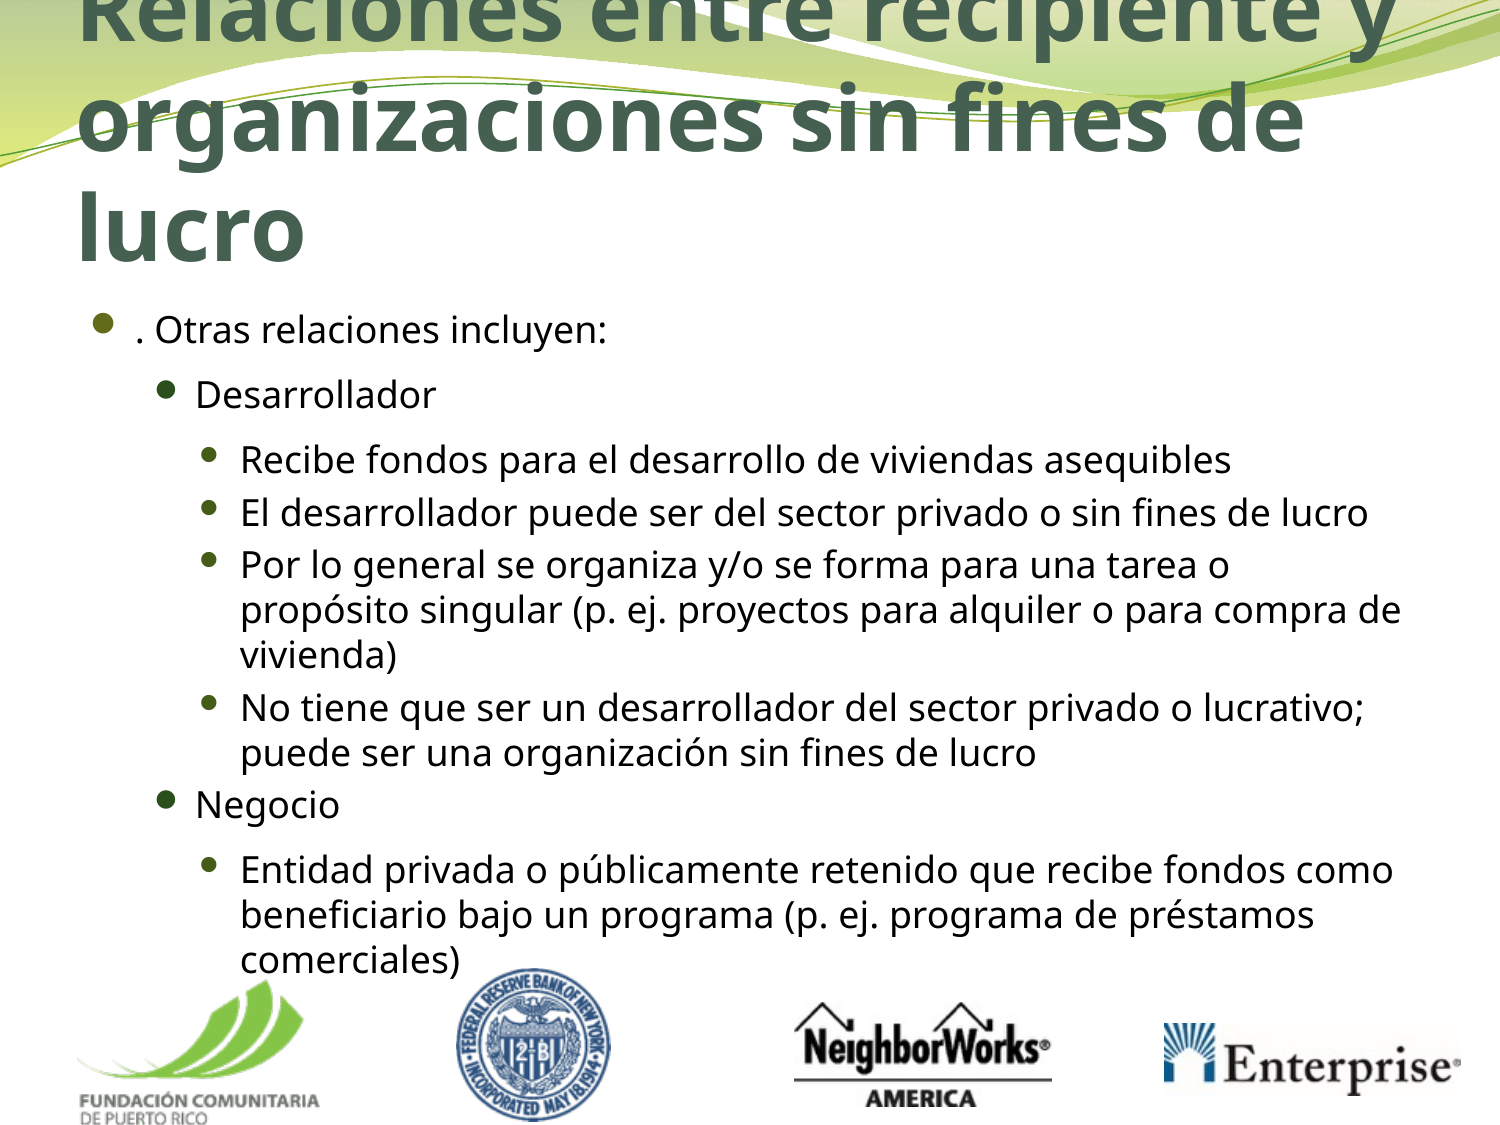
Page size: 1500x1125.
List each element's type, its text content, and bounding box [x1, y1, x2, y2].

picture [794, 1002, 1052, 1107]
title Relaciones entre recipiente y organizaciones sin fines de lucro [75, 136, 1500, 280]
picture [456, 968, 611, 1122]
picture [1164, 1023, 1461, 1096]
list . Otras relaciones incluyen: Desarrollador Recibe fondos para el desarrollo de viviendas asequibles El desarrollador puede ser del sector privado o sin fines de lucro Por lo general se organiza y/o se forma para una tarea o propósito singular (p. ej. proyectos para alquiler o para compra de vivienda) No tiene que ser un desarrollador del sector privado o lucrativo; puede ser una organización sin fines de lucro Negocio Entidad privada o públicamente retenido que recibe fondos como beneficiario bajo un programa (p. ej. programa de préstamos comerciales) [75, 298, 1425, 965]
picture [77, 977, 323, 1125]
